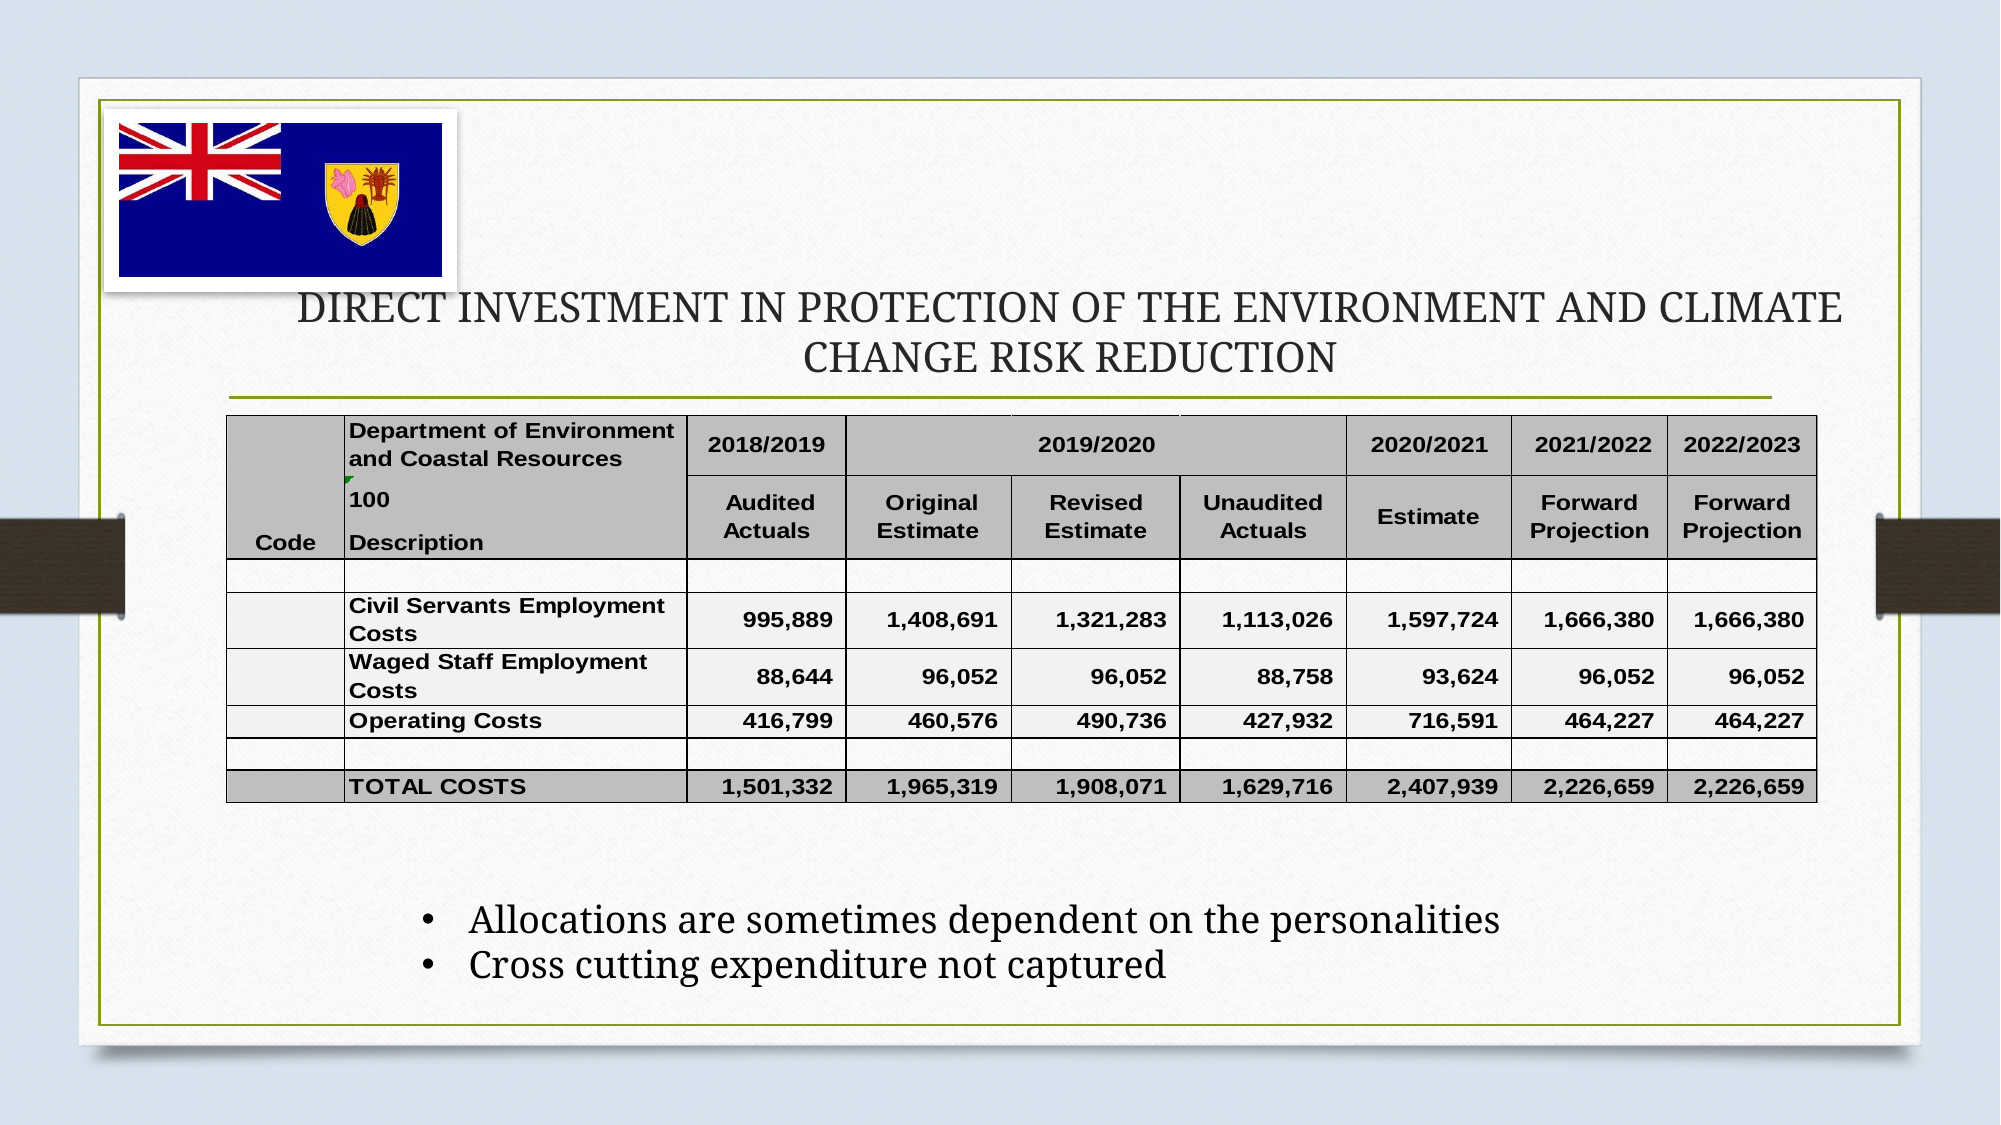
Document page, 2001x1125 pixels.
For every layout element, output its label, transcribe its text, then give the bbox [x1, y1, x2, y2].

title DIRECT INVESTMENT IN PROTECTION OF THE ENVIRONMENT AND CLIMATE CHANGE RISK REDUCTION [253, 262, 1887, 400]
text_box Allocations are sometimes dependent on the personalities Cross cutting expenditure not captured [406, 888, 1528, 994]
picture [0, 0, 2001, 1125]
